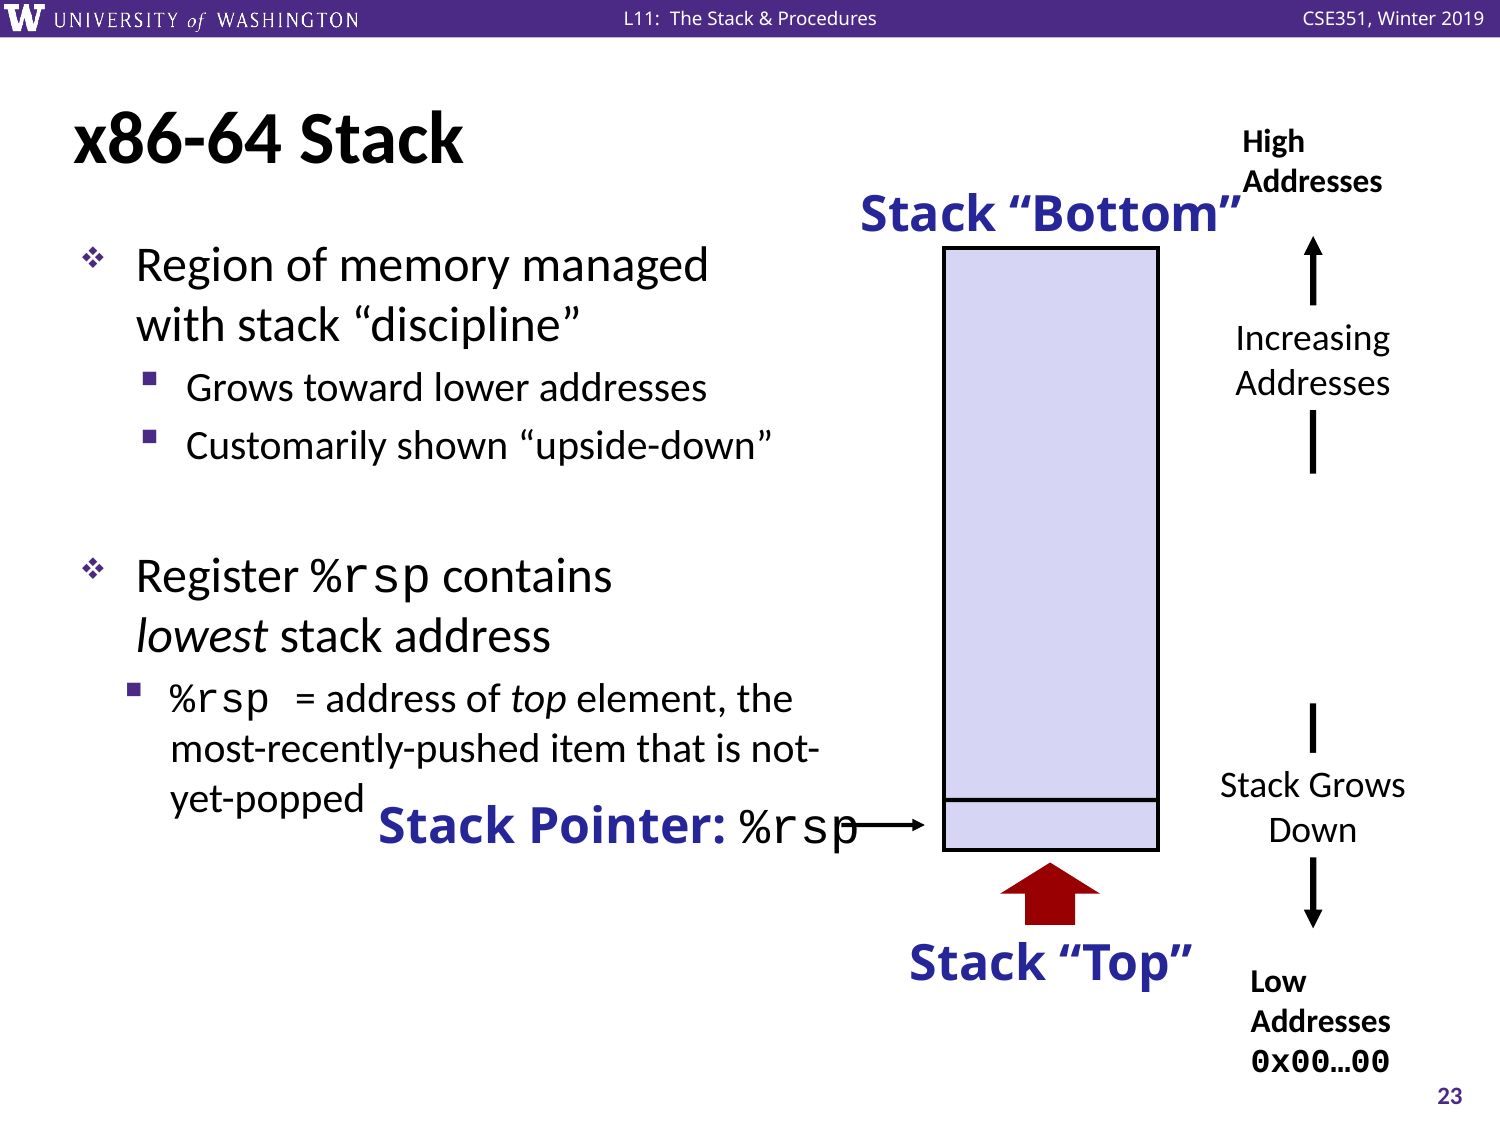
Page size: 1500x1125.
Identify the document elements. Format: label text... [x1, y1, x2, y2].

text_box Low Addresses 0x00…00 [1235, 951, 1407, 1087]
text_box [1306, 236, 1320, 305]
slide_number 23 [1400, 1065, 1500, 1125]
list Region of memory managed with stack “discipline” Grows toward lower addresses Customarily shown “upside-down” Register %rsp contains lowest stack address %rsp = address of top element, the most-recently-pushed item that is not-yet-popped [64, 223, 844, 1040]
text_box Stack Grows Down [1223, 752, 1421, 858]
text_box Increasing Addresses [1223, 305, 1406, 410]
title x86-64 Stack [58, 71, 1438, 197]
text_box High Addresses [1227, 112, 1398, 207]
text_box [1306, 858, 1320, 929]
picture [4, 4, 358, 32]
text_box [402, 174, 1219, 998]
